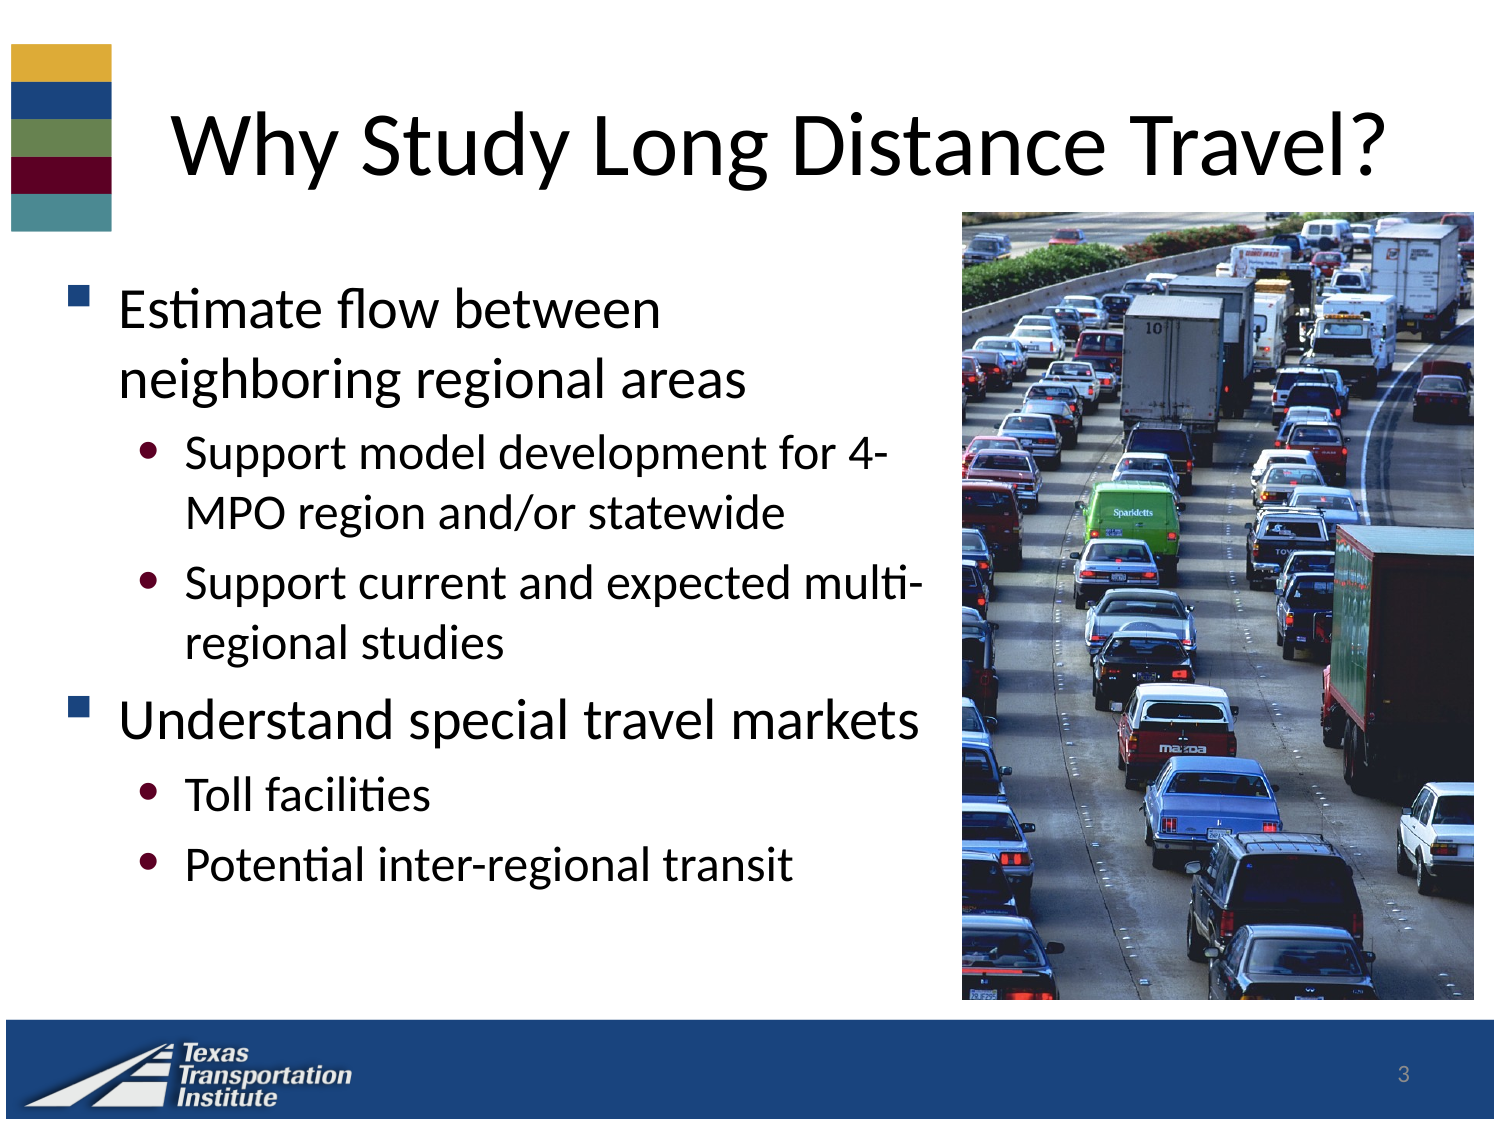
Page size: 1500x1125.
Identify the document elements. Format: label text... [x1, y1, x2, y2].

picture [962, 212, 1475, 1001]
slide_number 3 [1074, 1042, 1425, 1103]
list Estimate flow between neighboring regional areas Support model development for 4-MPO region and/or statewide Support current and expected multi-regional studies Understand special travel markets Toll facilities Potential inter-regional transit [47, 262, 958, 1005]
picture [20, 1037, 355, 1113]
title Why Study Long Distance Travel? [137, 45, 1425, 233]
